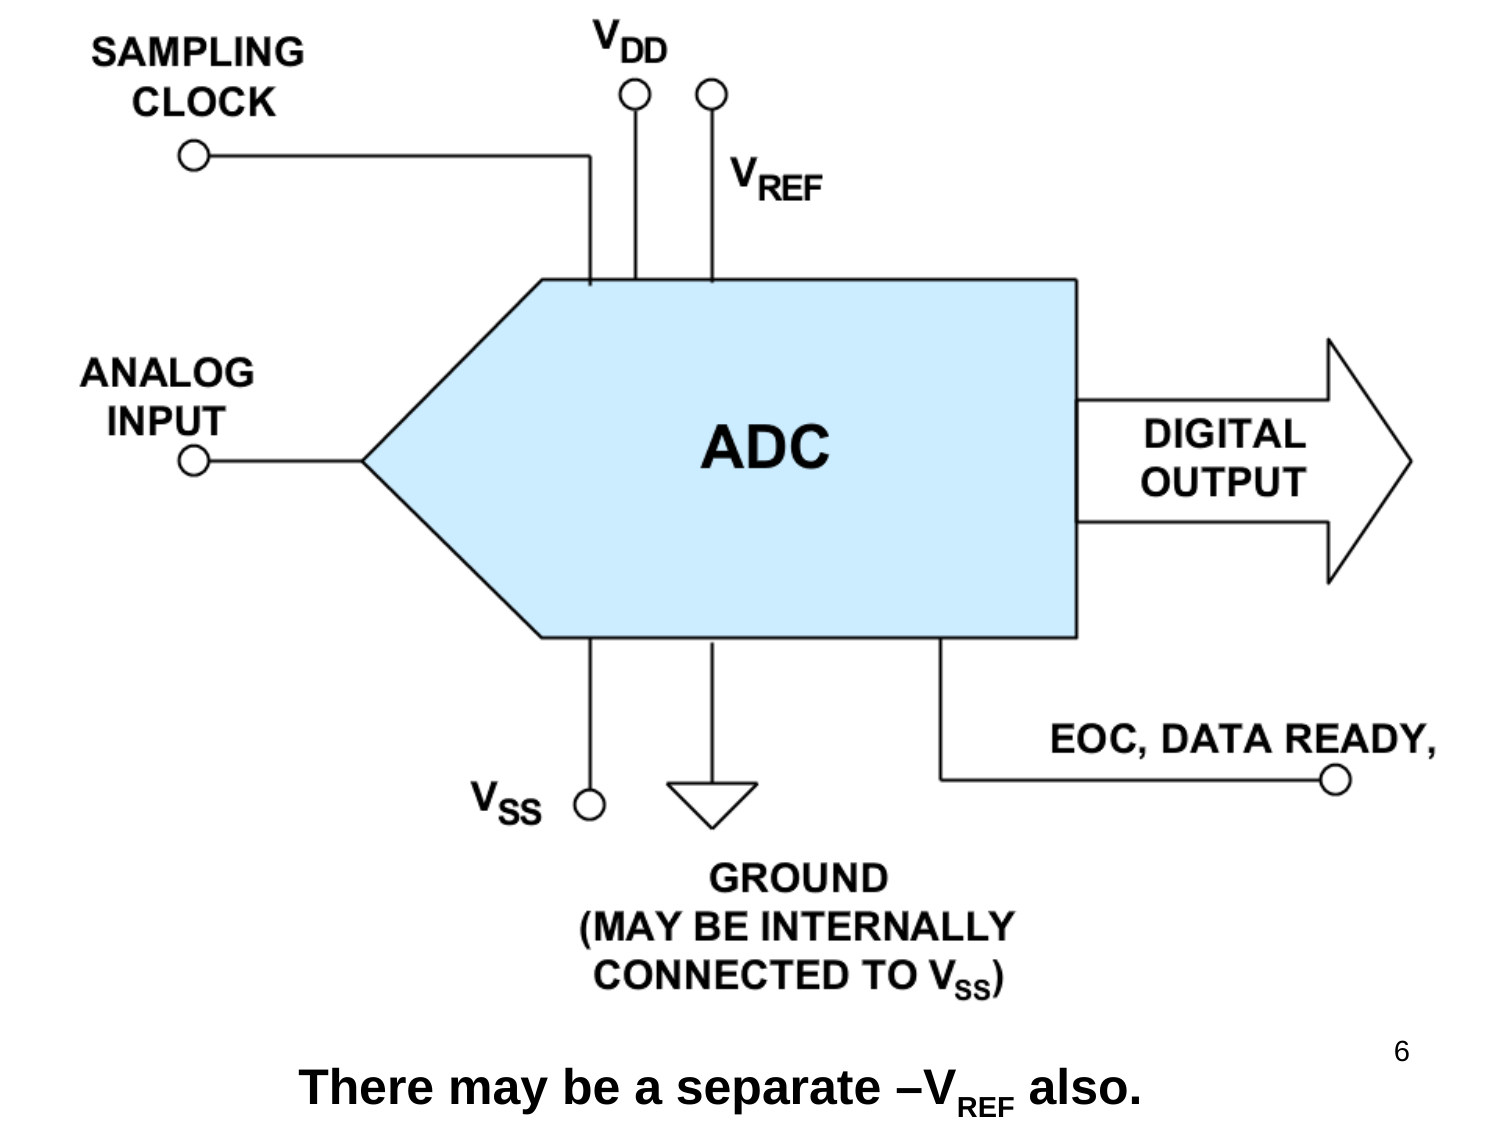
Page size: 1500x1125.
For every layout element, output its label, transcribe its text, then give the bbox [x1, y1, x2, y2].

picture [58, 0, 1442, 1005]
slide_number 6 [1074, 1024, 1426, 1103]
text_box There may be a separate –VREF also. [283, 1047, 1158, 1125]
